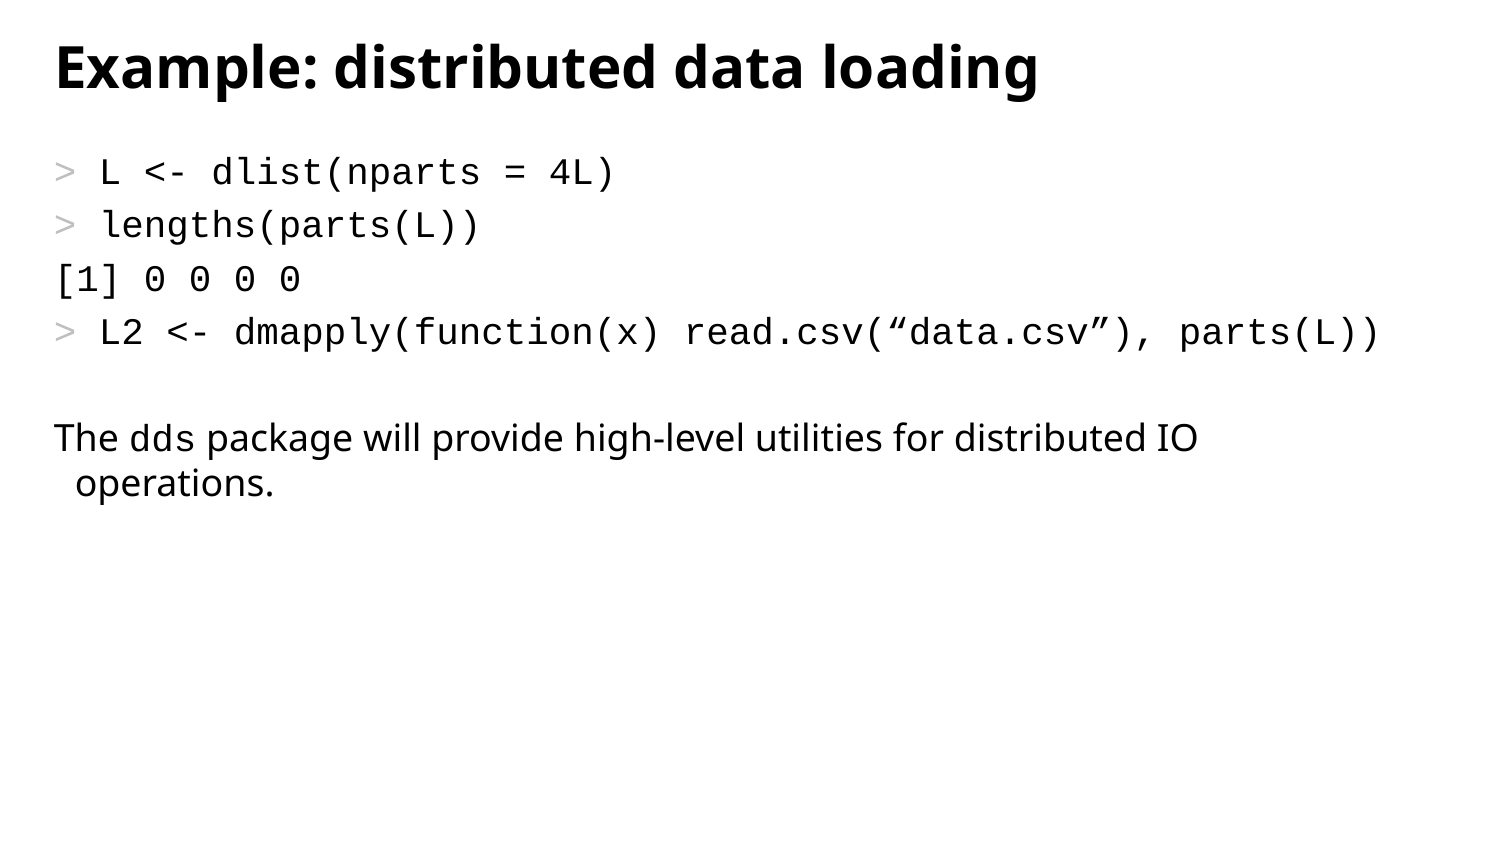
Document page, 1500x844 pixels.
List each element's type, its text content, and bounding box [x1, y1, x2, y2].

title Example: distributed data loading [54, 29, 1455, 101]
list > L <- dlist(nparts = 4L) > lengths(parts(L)) [1] 0 0 0 0 > L2 <- dmapply(function(x) read.csv(“data.csv”), parts(L)) The dds package will provide high-level utilities for distributed IO operations. [53, 146, 1396, 752]
